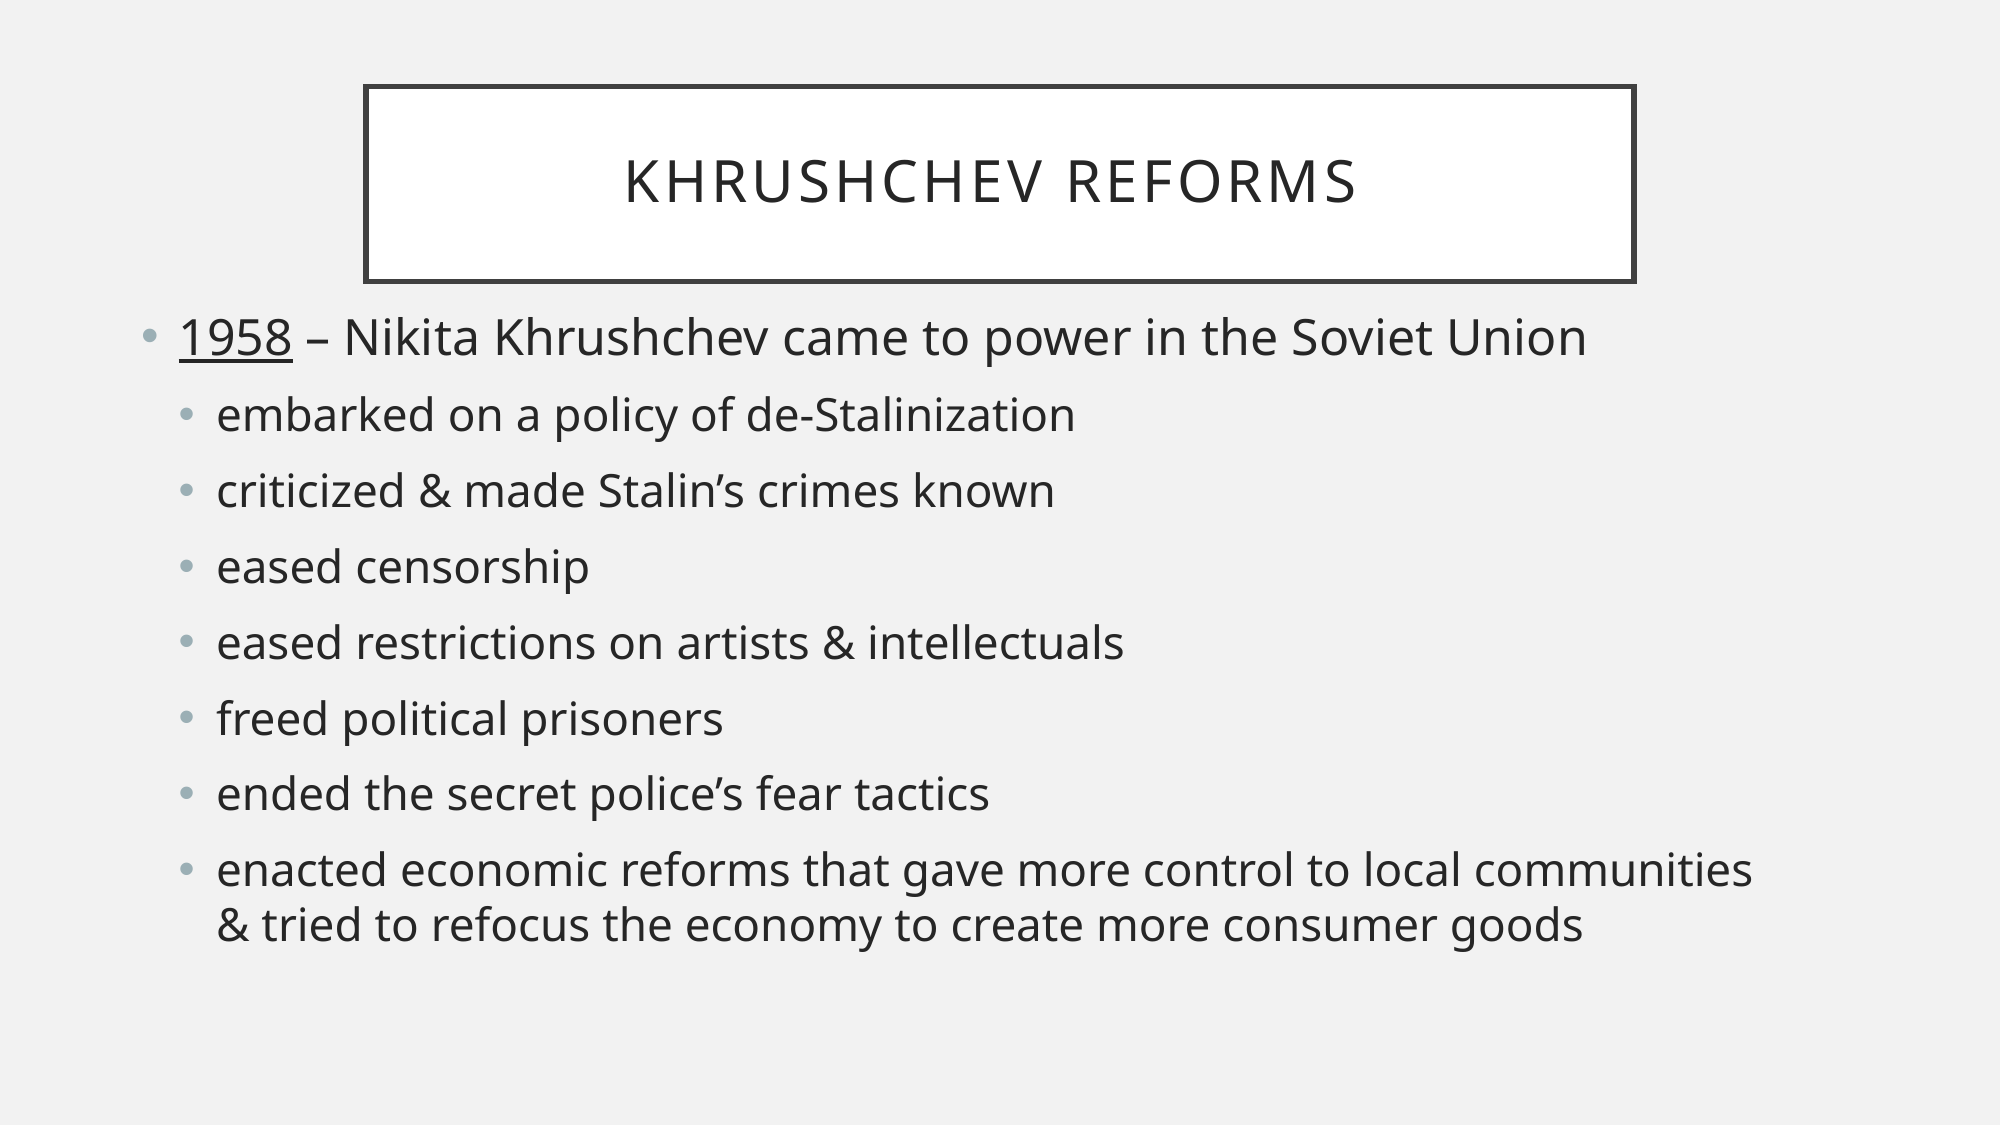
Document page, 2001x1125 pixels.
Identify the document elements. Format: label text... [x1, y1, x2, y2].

title Khrushchev reforms [363, 84, 1637, 284]
list 1958 – Nikita Khrushchev came to power in the Soviet Union embarked on a policy of de-Stalinization criticized & made Stalin’s crimes known eased censorship eased restrictions on artists & intellectuals freed political prisoners ended the secret police’s fear tactics enacted economic reforms that gave more control to local communities & tried to refocus the economy to create more consumer goods [126, 297, 1798, 1125]
